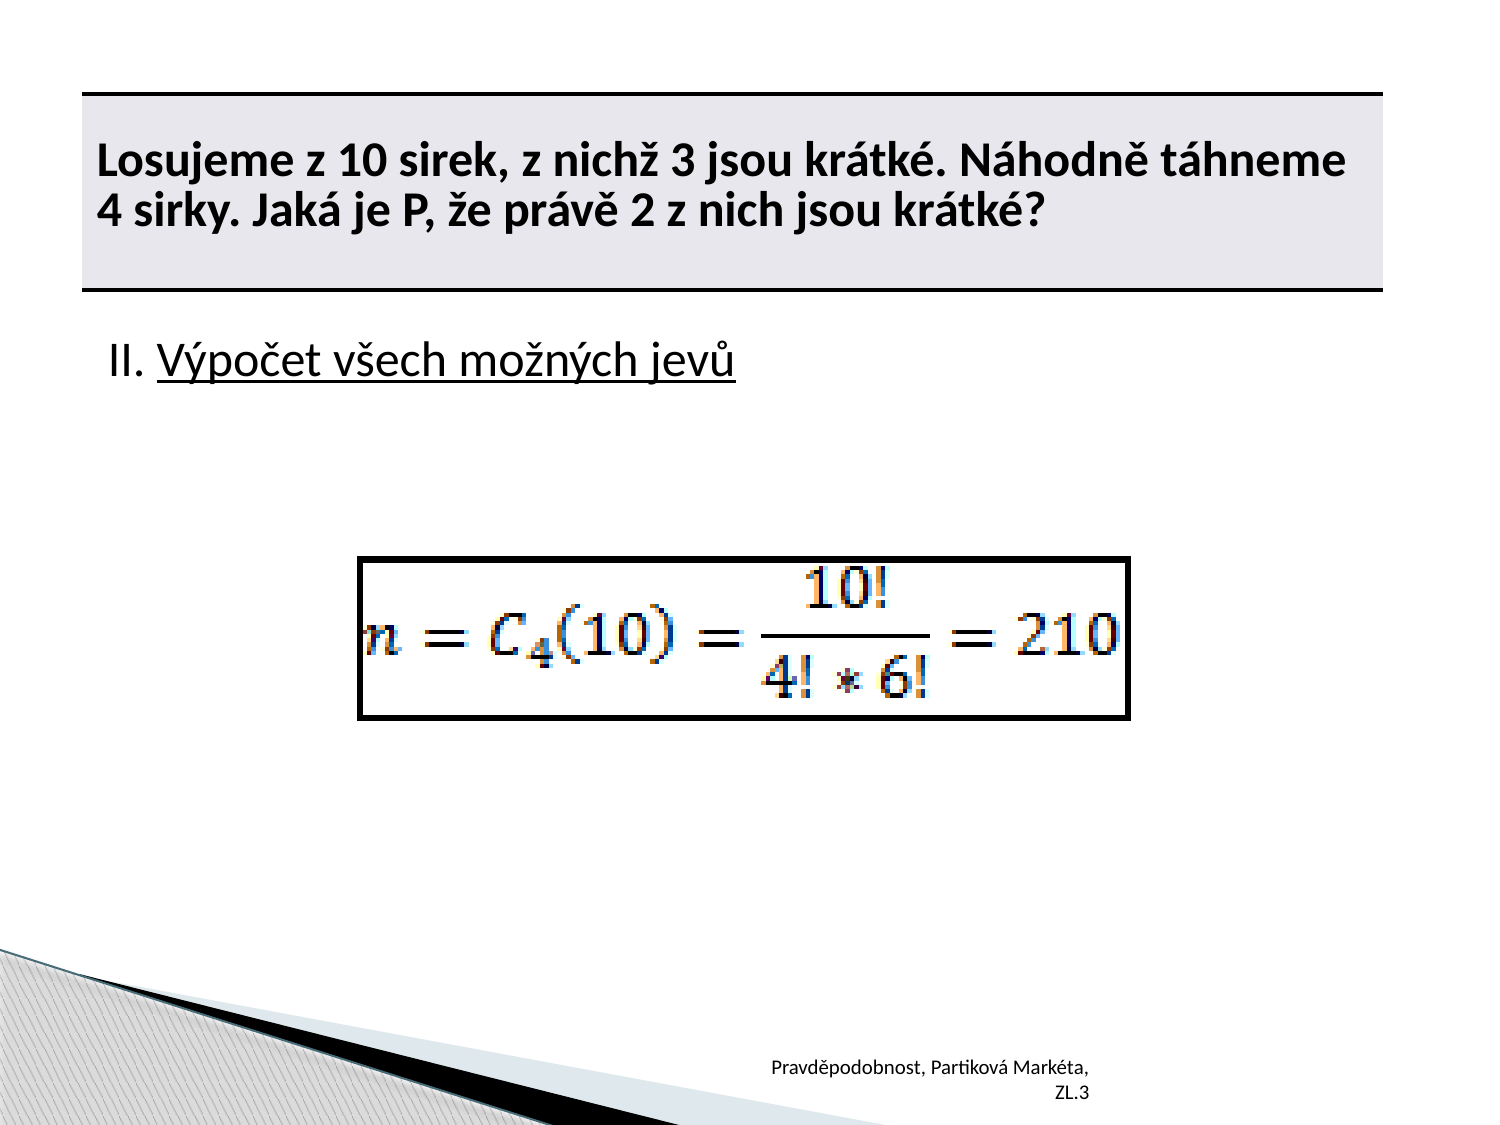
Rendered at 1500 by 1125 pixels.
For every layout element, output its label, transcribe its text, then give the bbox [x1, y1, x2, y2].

footer Pravděpodobnost, Partiková Markéta, ZL.3 [718, 1051, 1105, 1112]
table_header Losujeme z 10 sirek, z nichž 3 jsou krátké. Náhodně táhneme 4 sirky. Jaká je P, že právě 2 z nich jsou krátké? [82, 96, 1383, 288]
title [75, 45, 1425, 233]
list II. Výpočet všech možných jevů [75, 242, 1425, 986]
picture [362, 562, 1126, 716]
